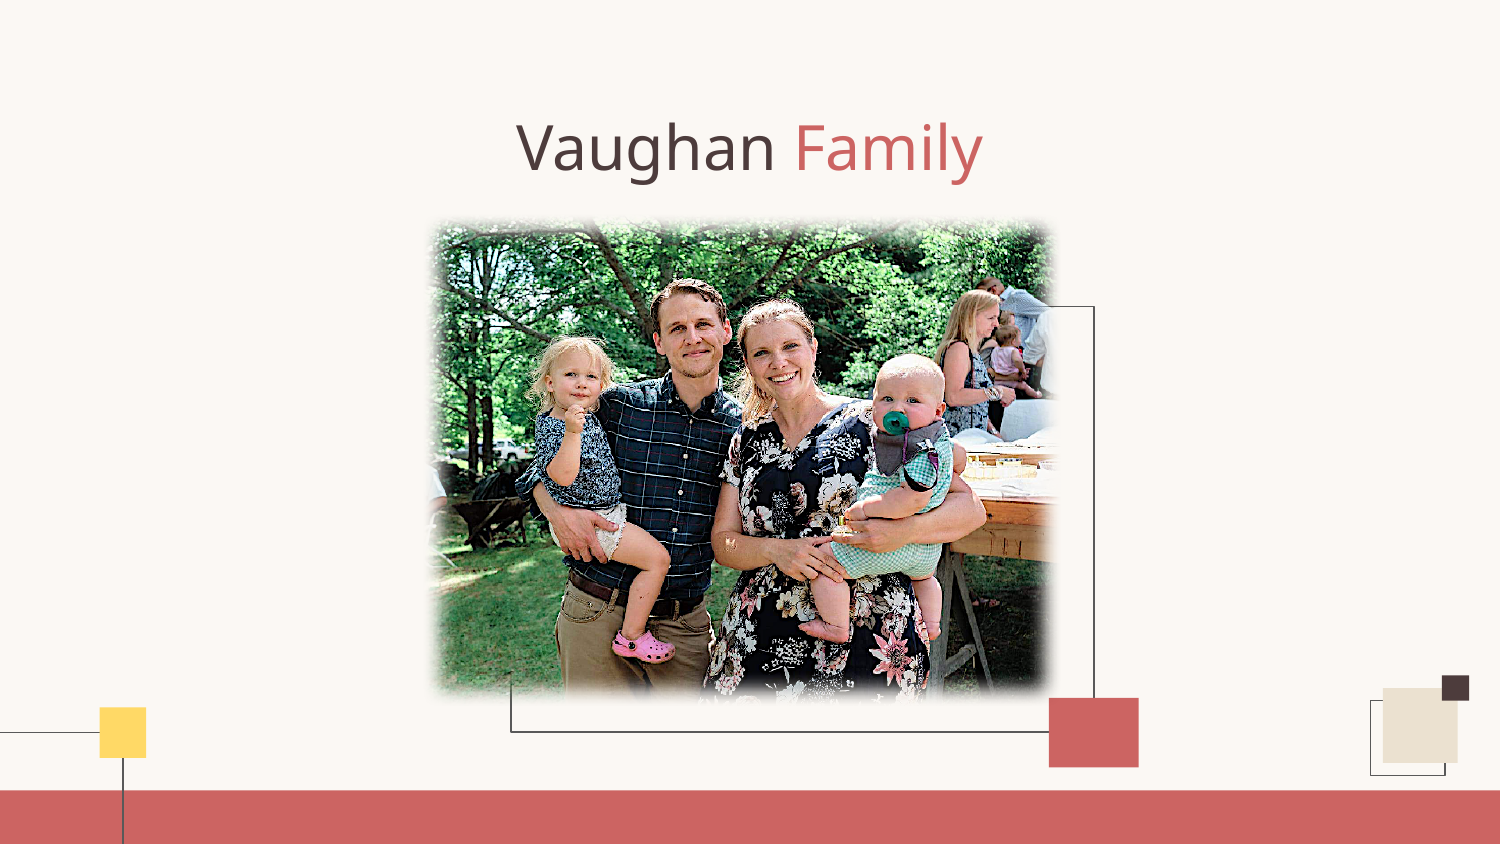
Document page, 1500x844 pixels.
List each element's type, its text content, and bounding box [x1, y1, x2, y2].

title Vaughan Family [51, 97, 1449, 192]
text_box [422, 213, 1140, 768]
